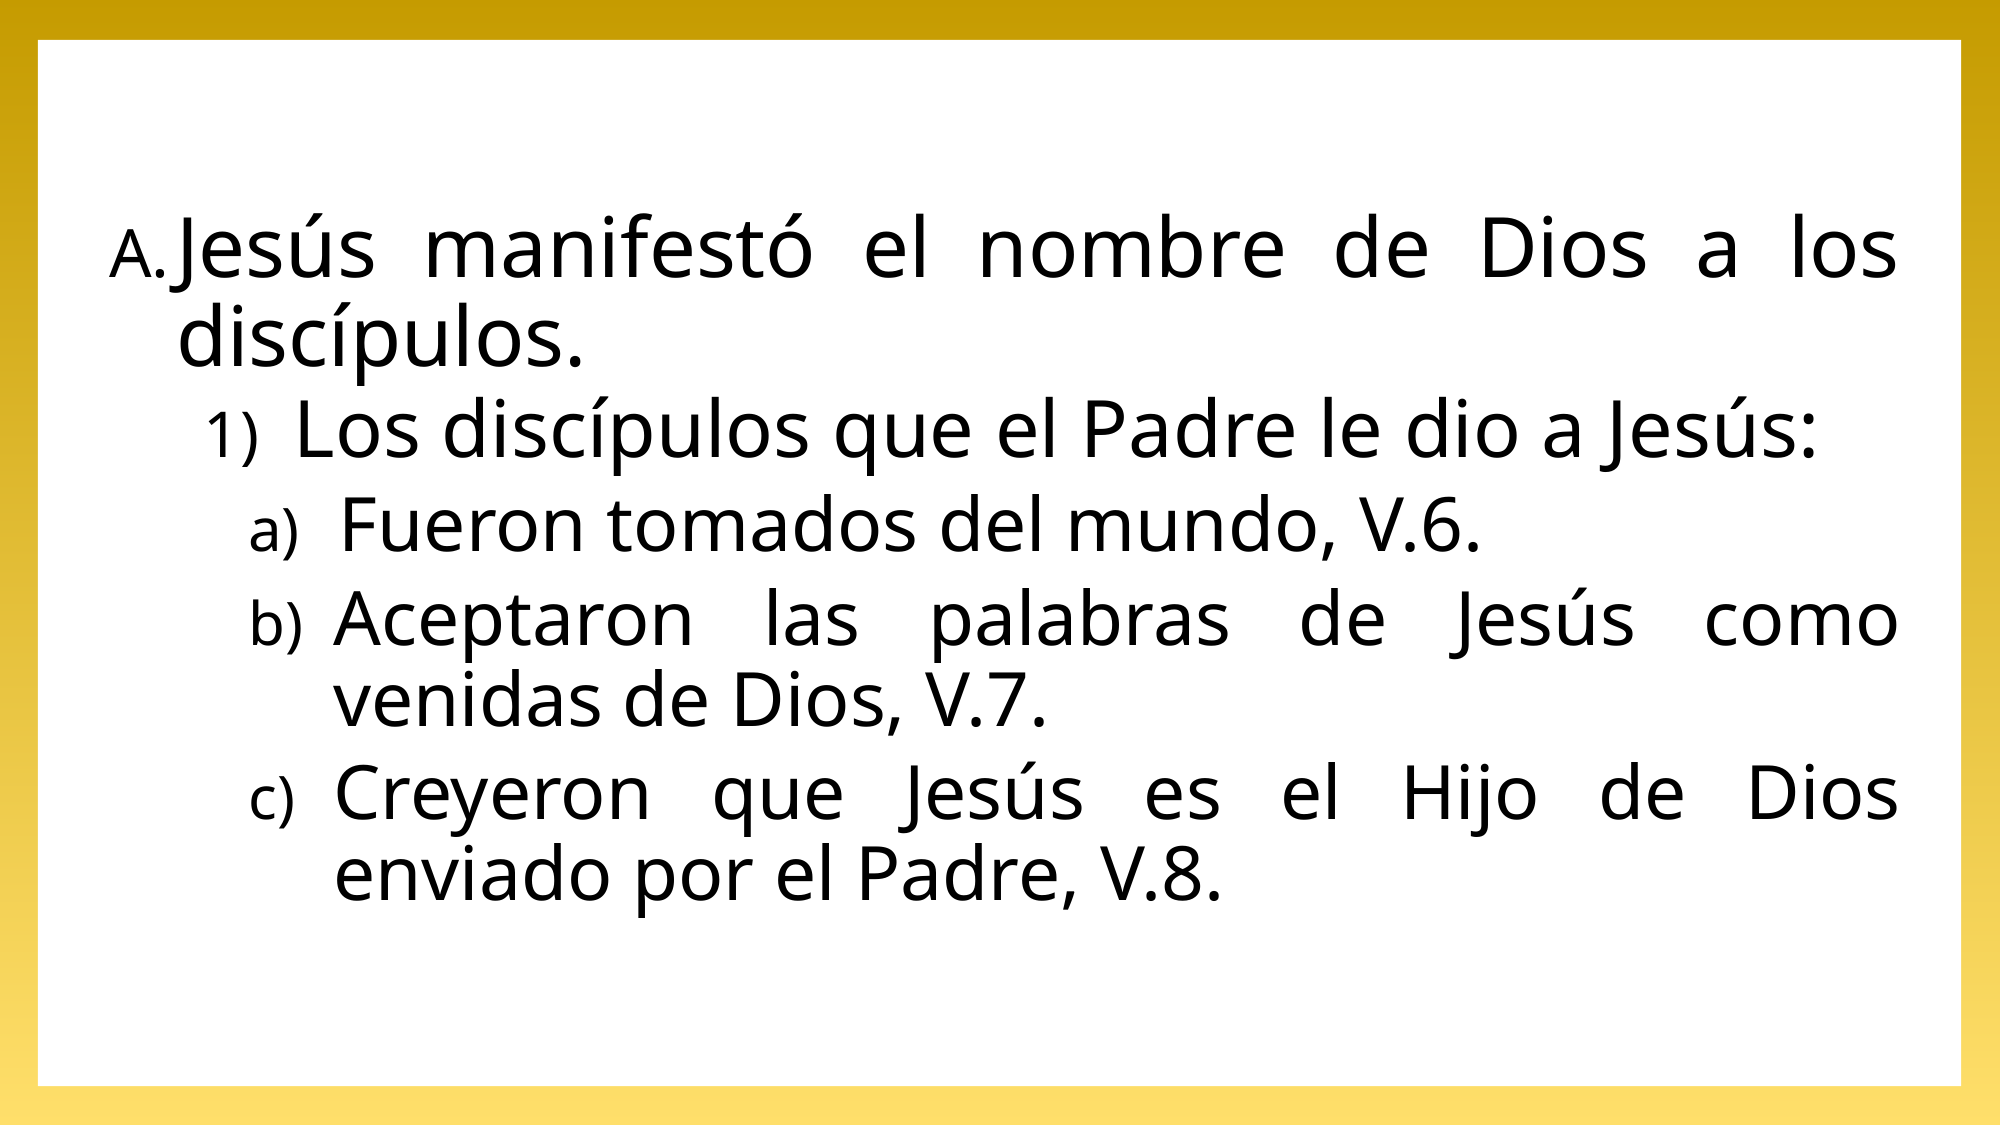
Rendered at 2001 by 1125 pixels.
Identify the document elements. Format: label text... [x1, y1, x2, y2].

list Jesús manifestó el nombre de Dios a los discípulos. Los discípulos que el Padre le dio a Jesús: Fueron tomados del mundo, V.6. Aceptaron las palabras de Jesús como venidas de Dios, V.7. Creyeron que Jesús es el Hijo de Dios enviado por el Padre, V.8. [87, 61, 1917, 1062]
